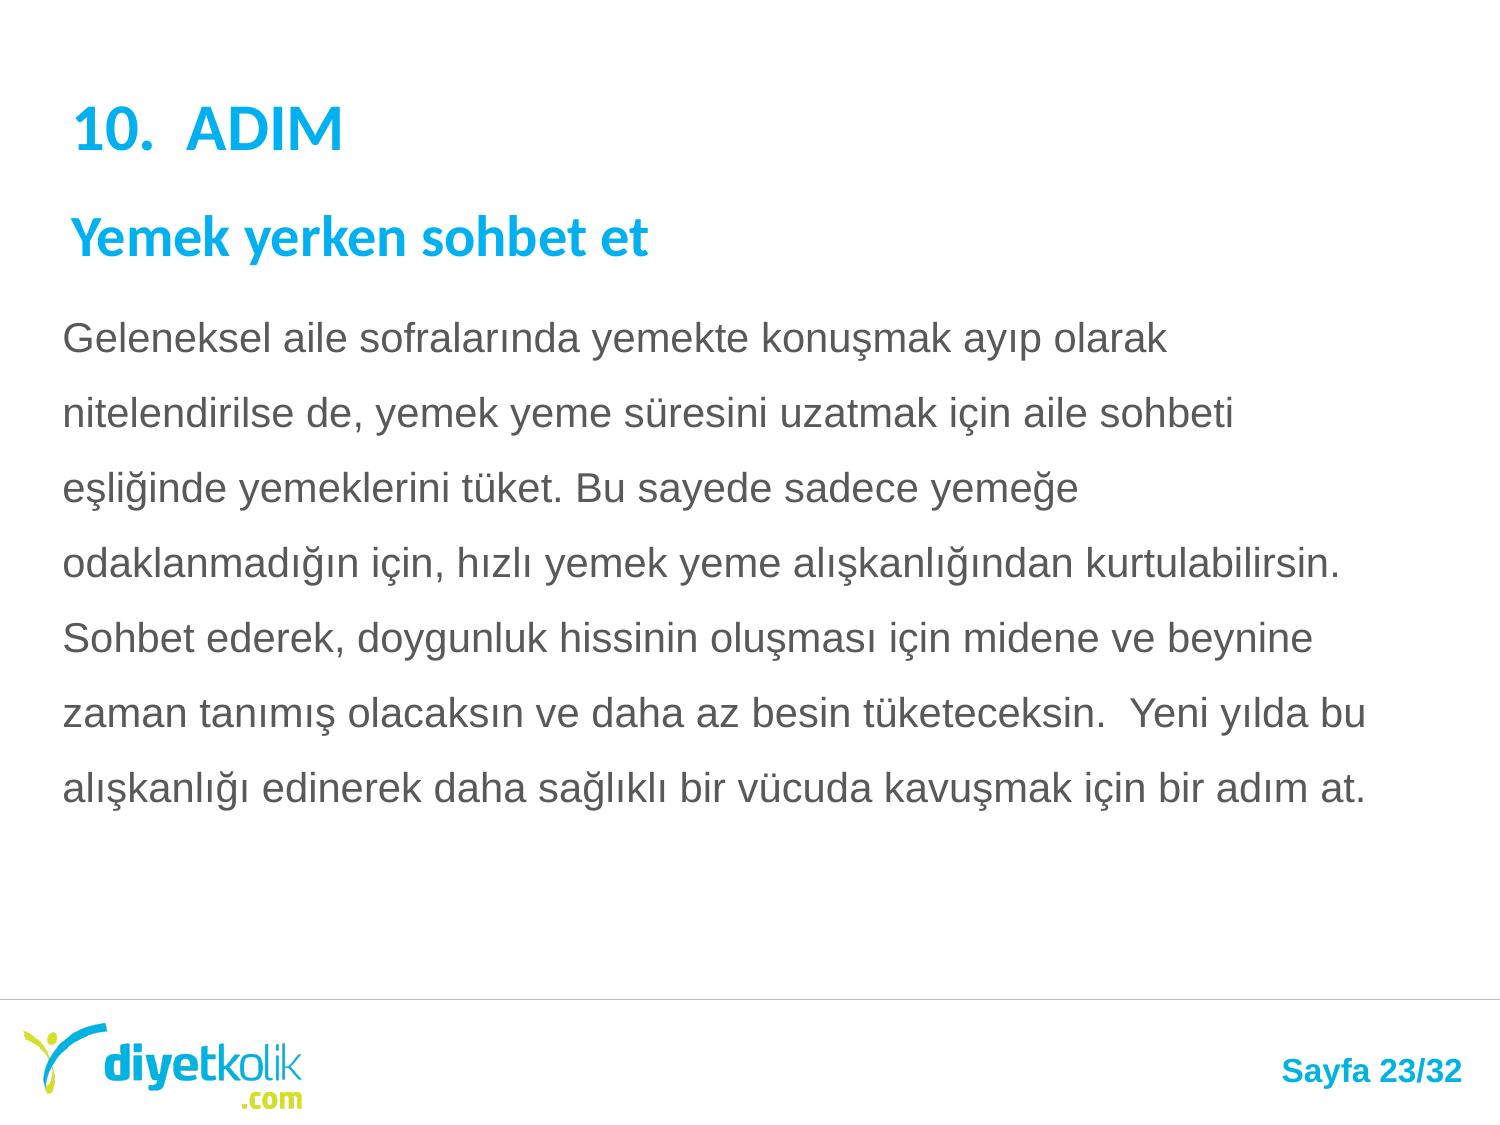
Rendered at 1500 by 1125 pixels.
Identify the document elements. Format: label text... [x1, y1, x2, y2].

picture [23, 1022, 302, 1109]
text_box Sayfa 23/32 [1266, 1021, 1478, 1097]
text_box 10. ADIM Yemek yerken sohbet et [56, 36, 665, 276]
text_box Geleneksel aile sofralarında yemekte konuşmak ayıp olarak nitelendirilse de, yemek yeme süresini uzatmak için aile sohbeti eşliğinde yemeklerini tüket. Bu sayede sadece yemeğe odaklanmadığın için, hızlı yemek yeme alışkanlığından kurtulabilirsin. Sohbet ederek, doygunluk hissinin oluşması için midene ve beynine zaman tanımış olacaksın ve daha az besin tüketeceksin. Yeni yılda bu alışkanlığı edinerek daha sağlıklı bir vücuda kavuşmak için bir adım at. [47, 278, 1388, 929]
